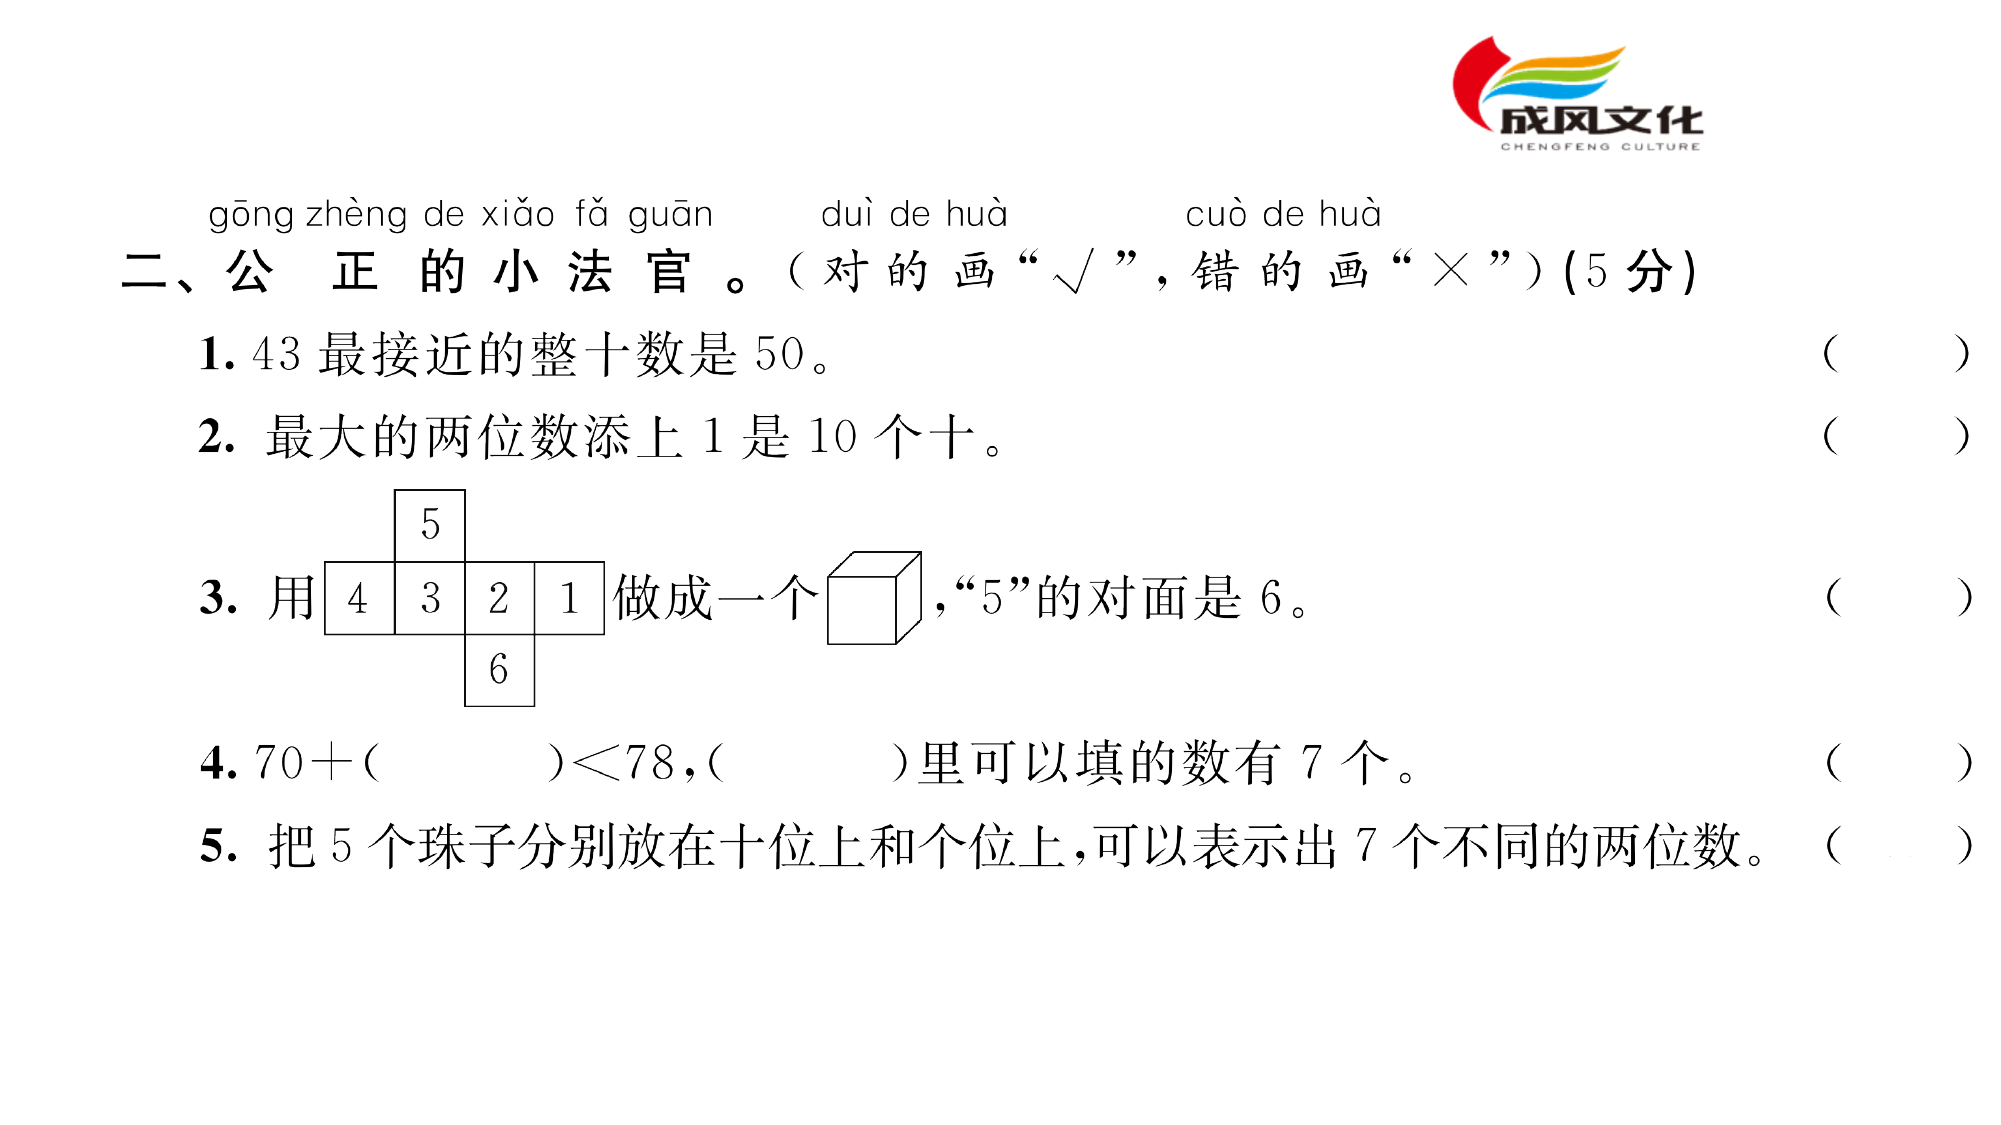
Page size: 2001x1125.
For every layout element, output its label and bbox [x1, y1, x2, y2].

picture [118, 30, 2000, 882]
